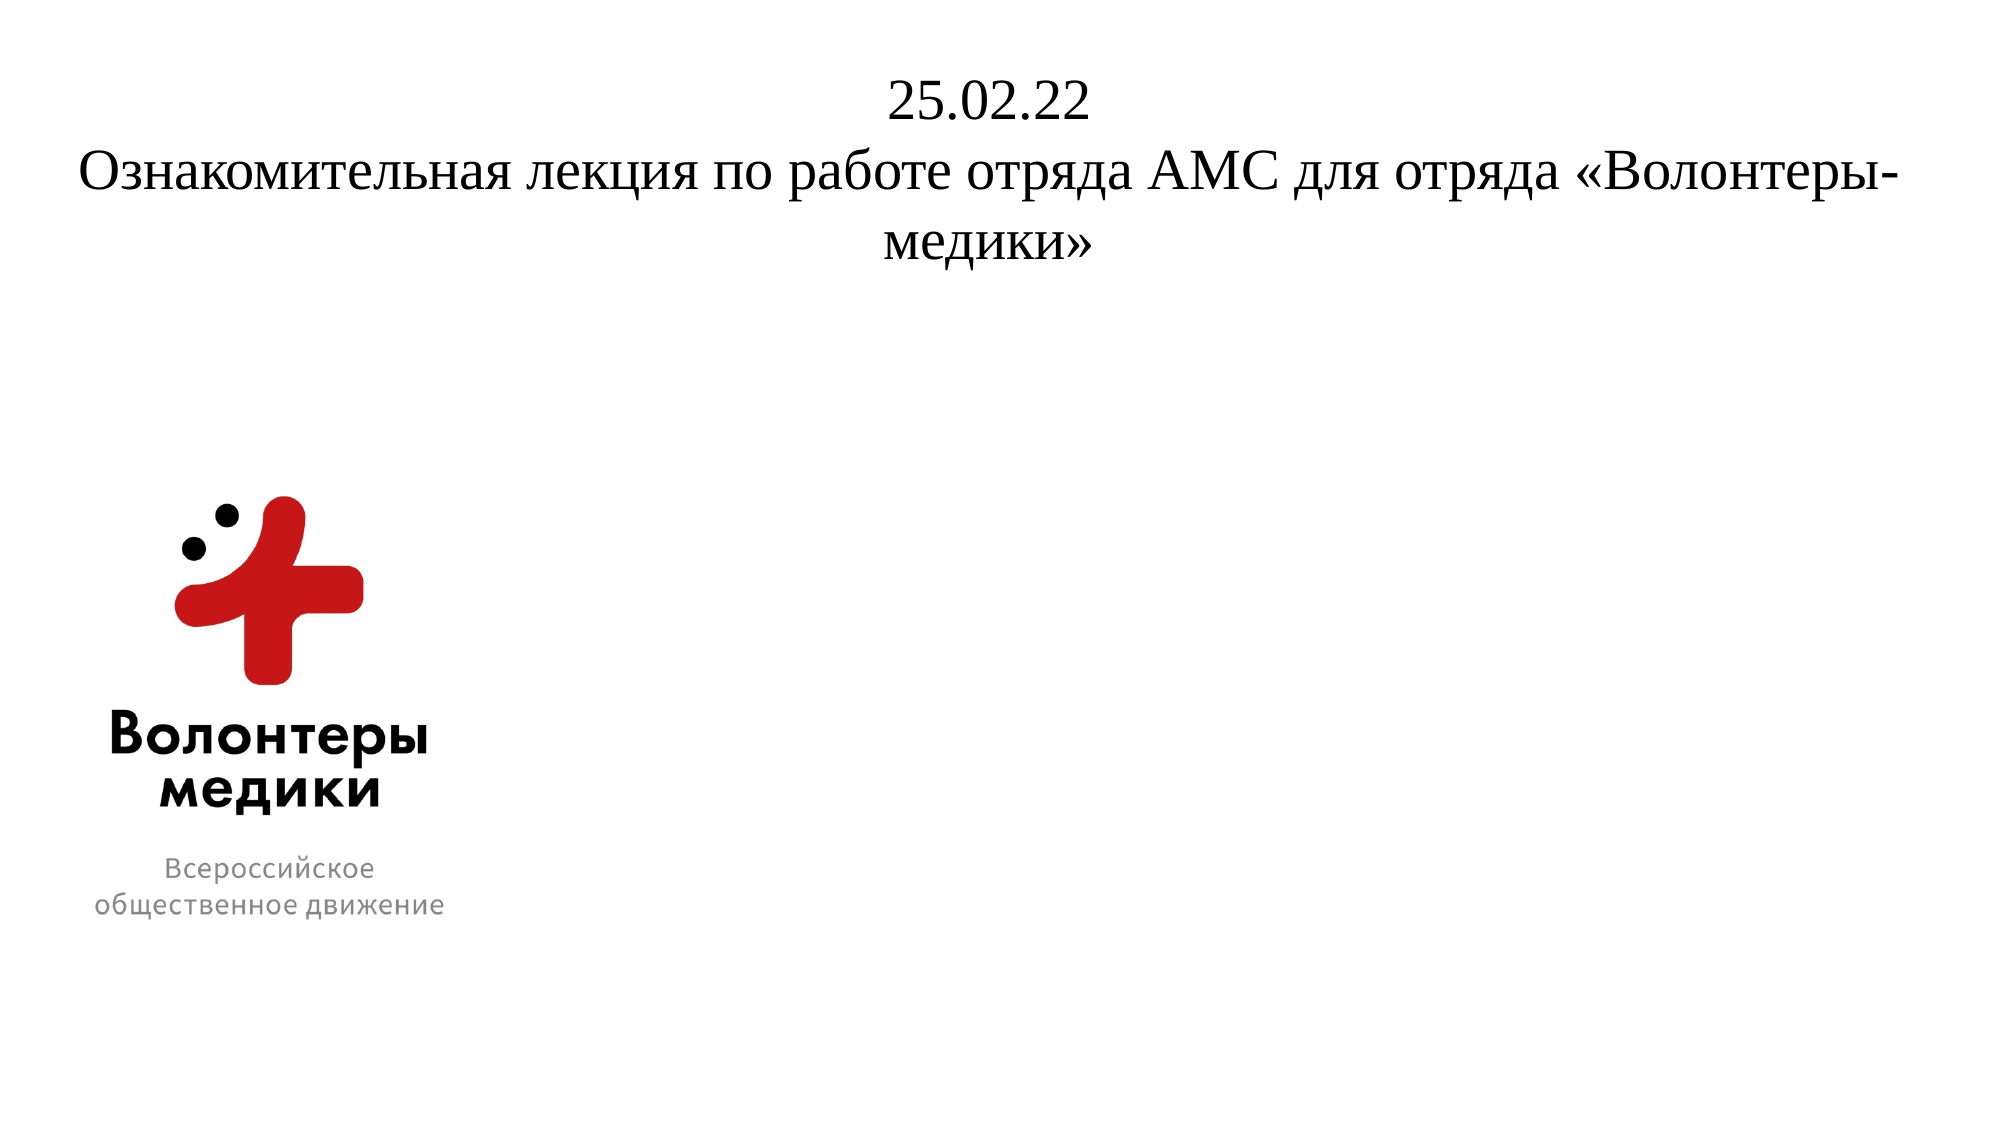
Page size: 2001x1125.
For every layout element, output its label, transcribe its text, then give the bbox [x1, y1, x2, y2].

picture [0, 318, 538, 1125]
text_box 25.02.22 Ознакомительная лекция по работе отряда АМС для отряда «Волонтеры-медики» [36, 53, 1943, 279]
